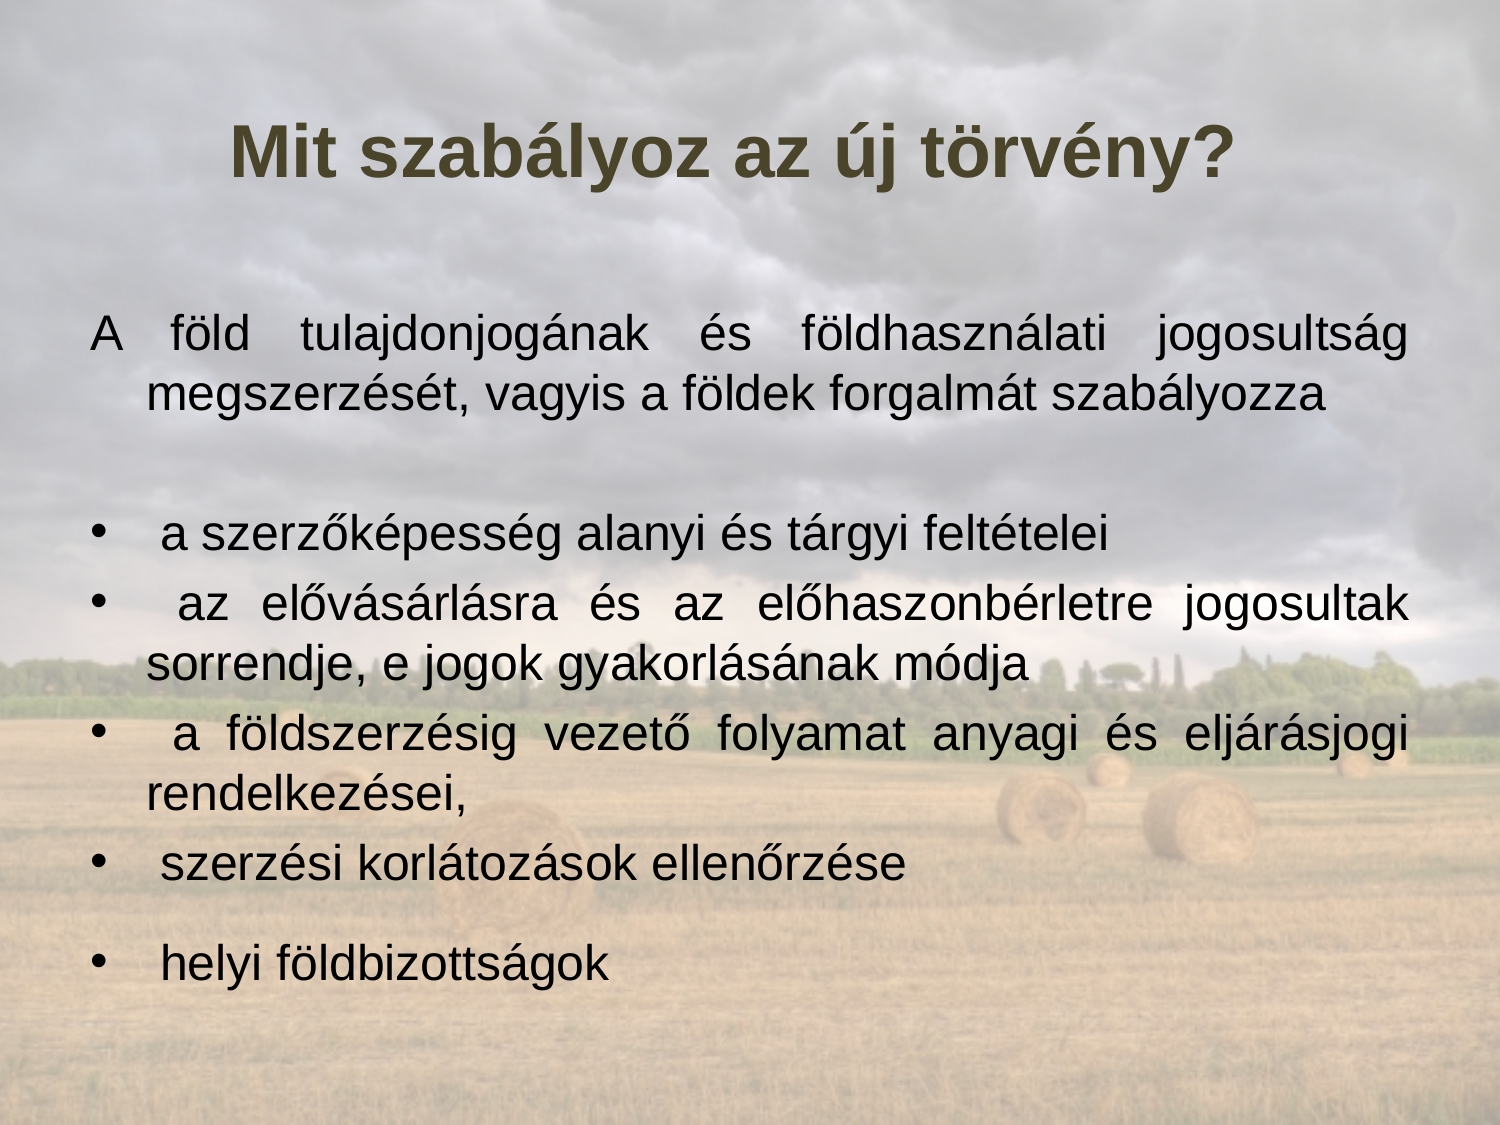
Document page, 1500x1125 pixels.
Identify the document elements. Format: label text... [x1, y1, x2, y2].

list A föld tulajdonjogának és földhasználati jogosultság megszerzését, vagyis a földek forgalmát szabályozza a szerzőképesség alanyi és tárgyi feltételei az elővásárlásra és az előhaszonbérletre jogosultak sorrendje, e jogok gyakorlásának módja a földszerzésig vezető folyamat anyagi és eljárásjogi rendelkezései, szerzési korlátozások ellenőrzése helyi földbizottságok [74, 292, 1426, 1048]
title Mit szabályoz az új törvény? [58, 58, 1409, 236]
